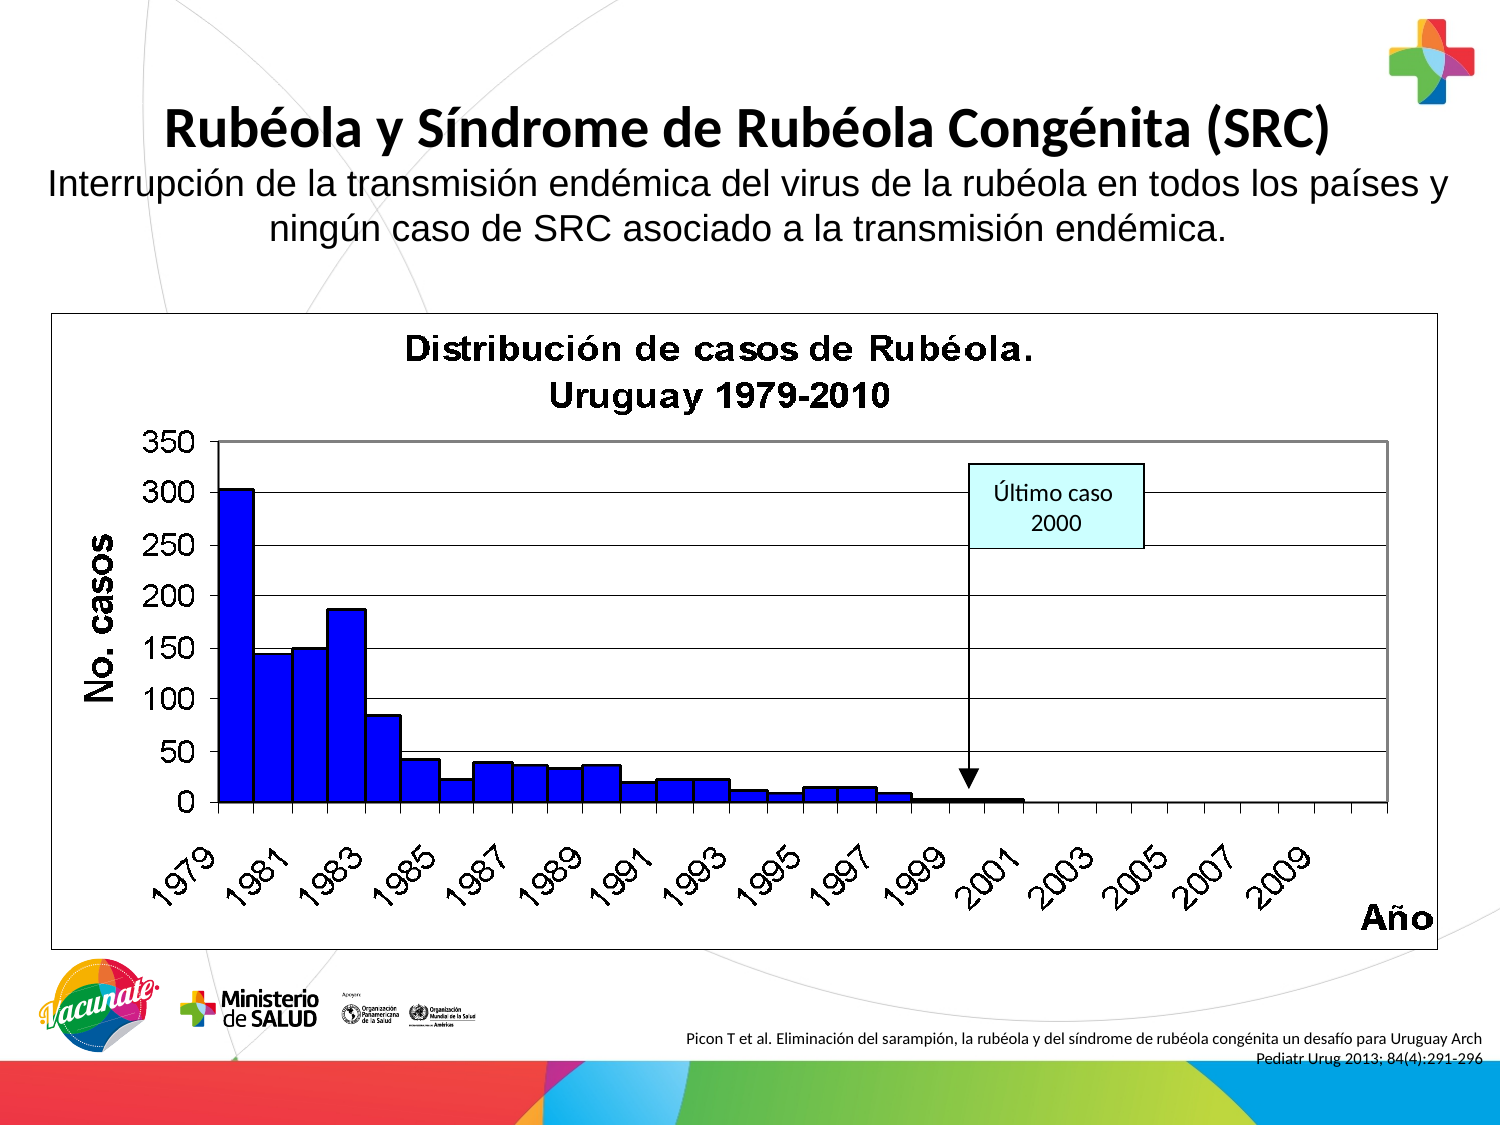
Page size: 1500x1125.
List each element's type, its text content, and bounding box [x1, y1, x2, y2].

picture [0, 0, 1500, 1125]
title Rubéola y Síndrome de Rubéola Congénita (SRC) Interrupción de la transmisión endémica del virus de la rubéola en todos los países y ningún caso de SRC asociado a la transmisión endémica. [0, 87, 1499, 172]
text_box Picon T et al. Eliminación del sarampión, la rubéola y del síndrome de rubéola congénita un desafío para Uruguay Arch Pediatr Urug 2013; 84(4):291-296 [643, 1012, 1499, 1063]
